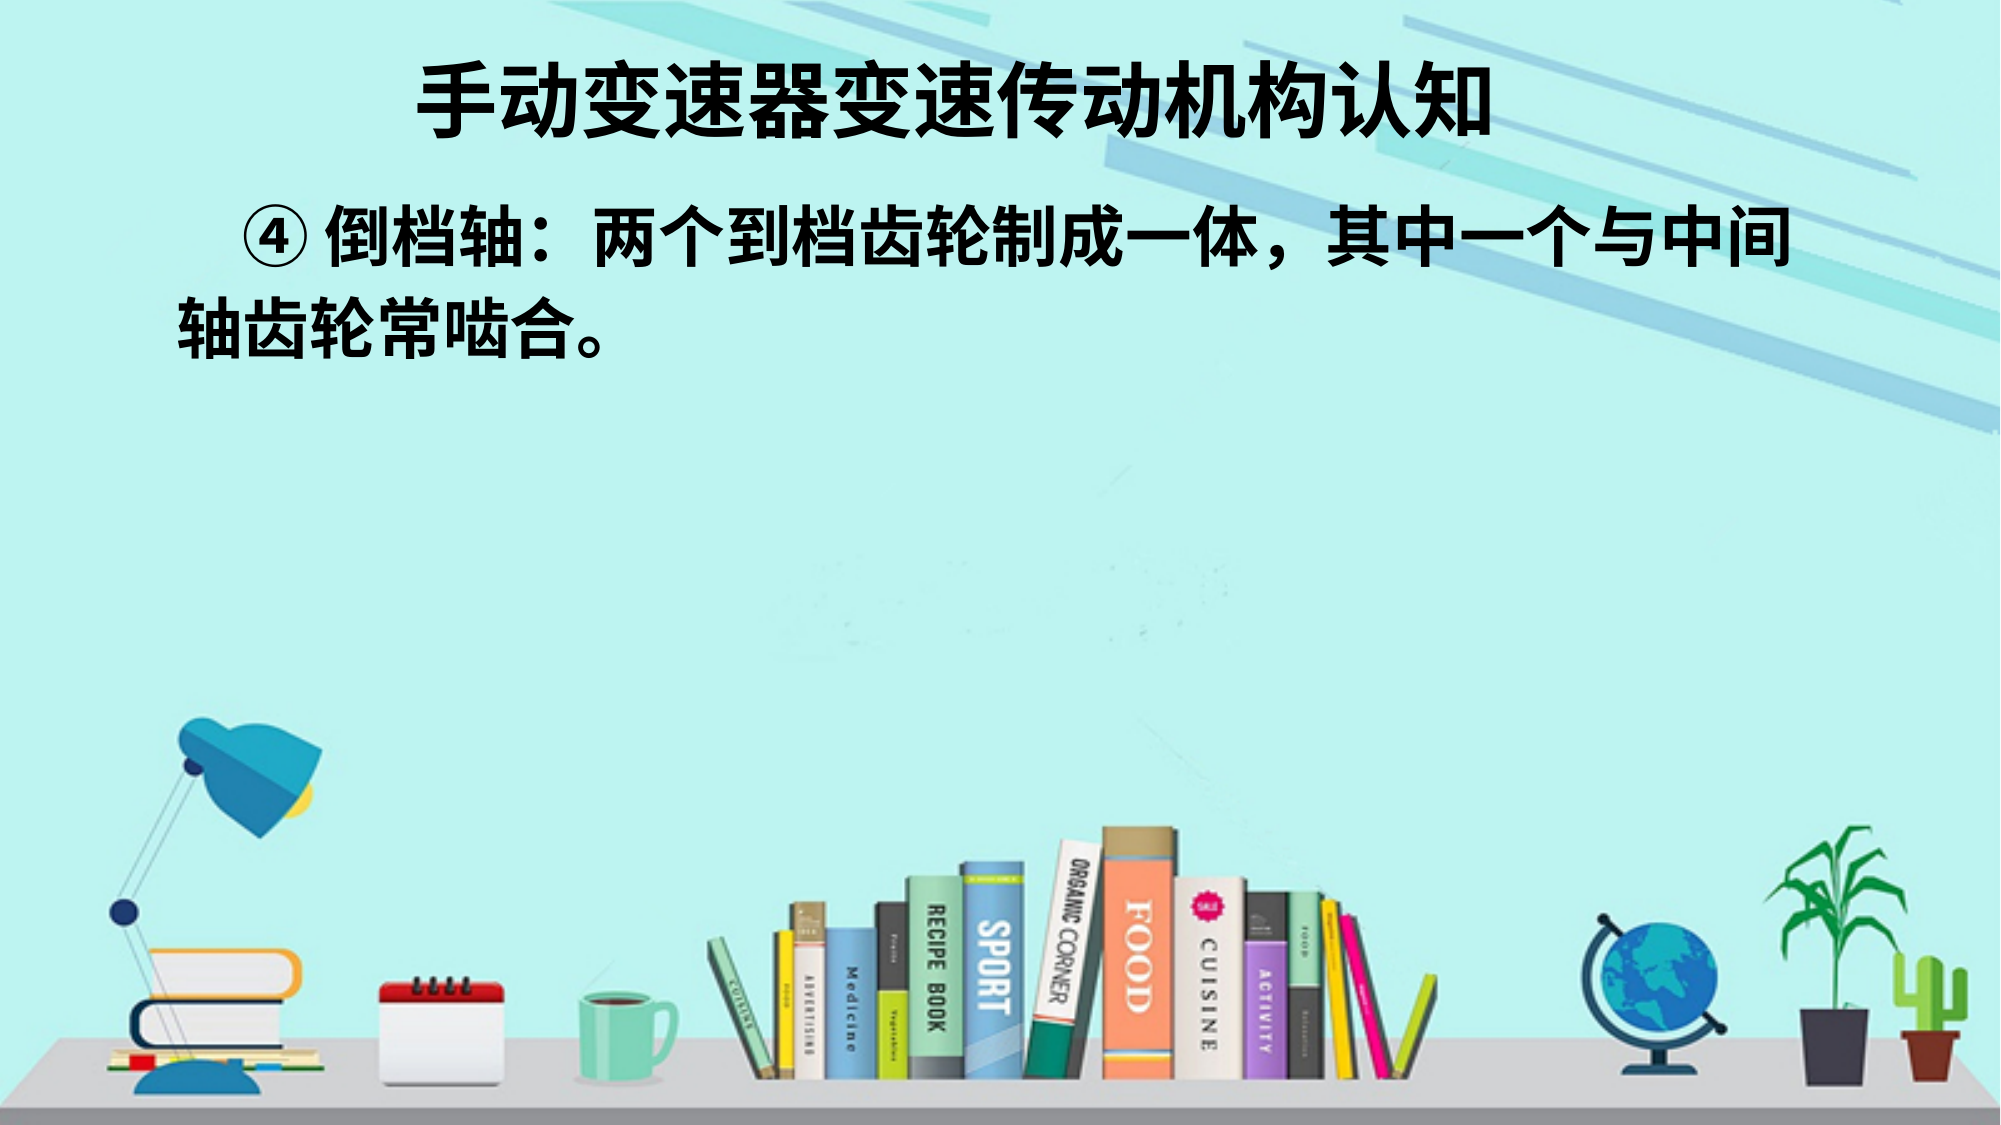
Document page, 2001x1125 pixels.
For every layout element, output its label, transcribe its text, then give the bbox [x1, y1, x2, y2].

list ④ 倒档轴：两个到档齿轮制成一体，其中一个与中间轴齿轮常啮合。 [161, 175, 1867, 851]
picture [0, 0, 2001, 1125]
title 手动变速器变速传动机构认知 [98, 34, 1824, 176]
